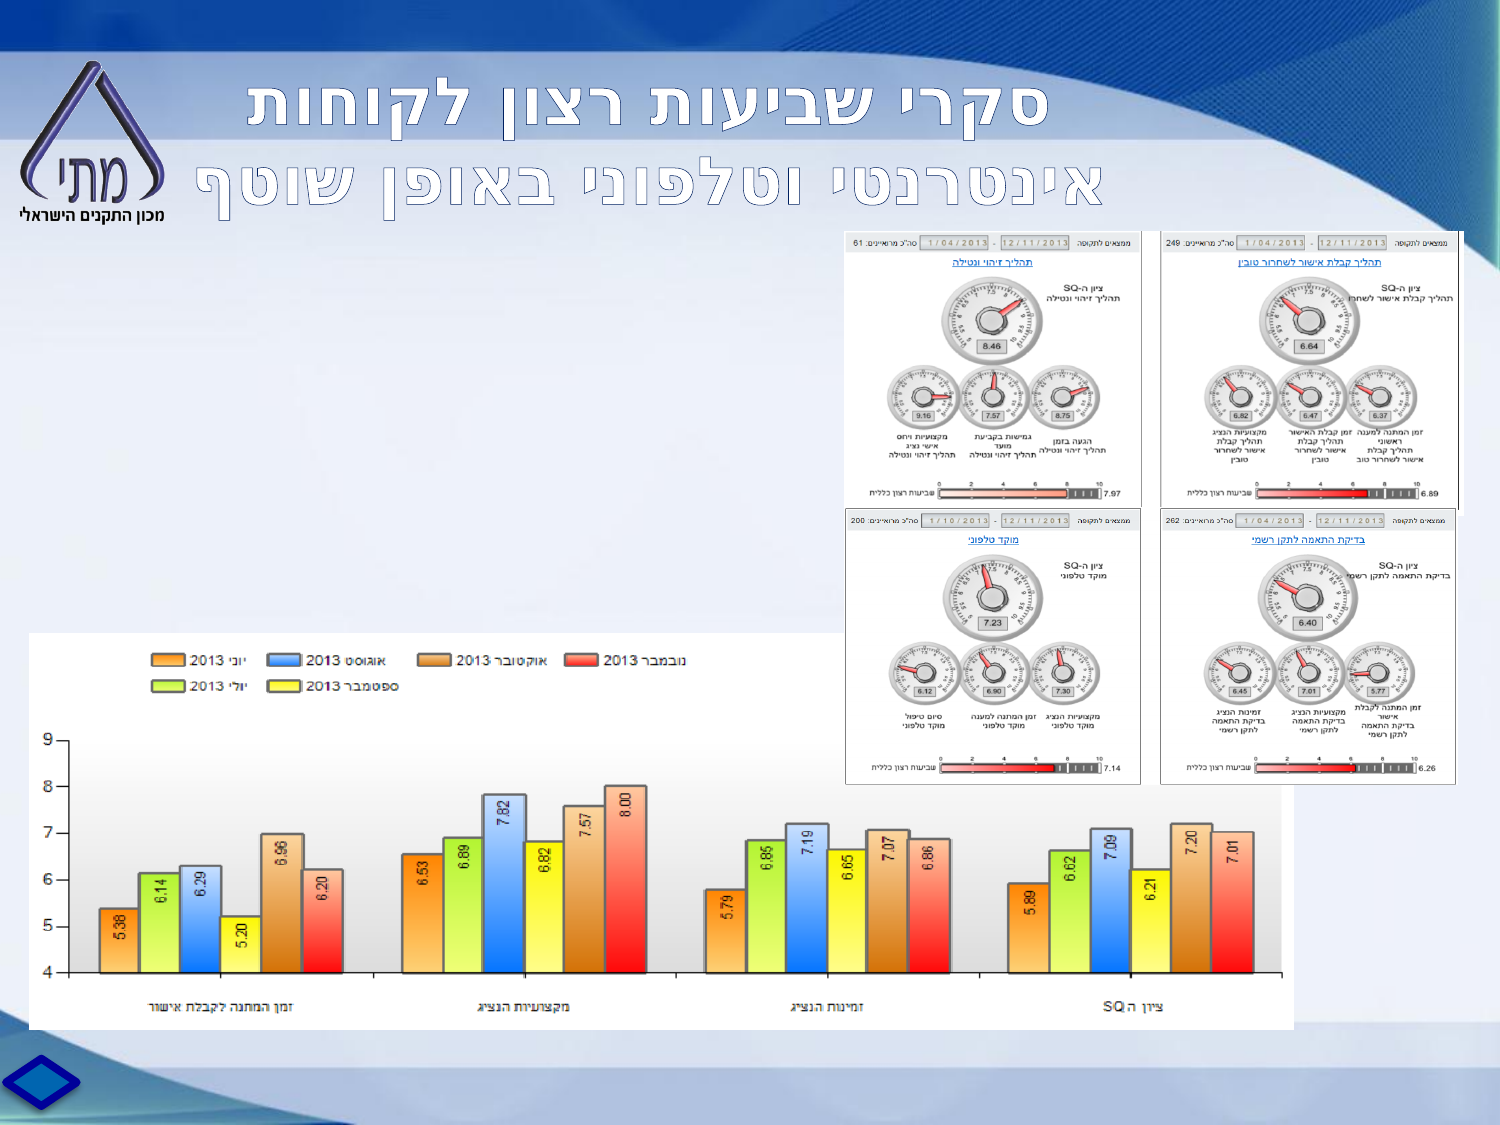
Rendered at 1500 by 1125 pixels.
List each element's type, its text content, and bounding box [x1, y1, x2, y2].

text_box [2, 1054, 81, 1110]
text_box סקרי שביעות רצון לקוחות אינטרנטי וטלפוני באופן שוטף [178, 50, 1147, 226]
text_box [844, 231, 1465, 785]
picture [0, 0, 1500, 1125]
